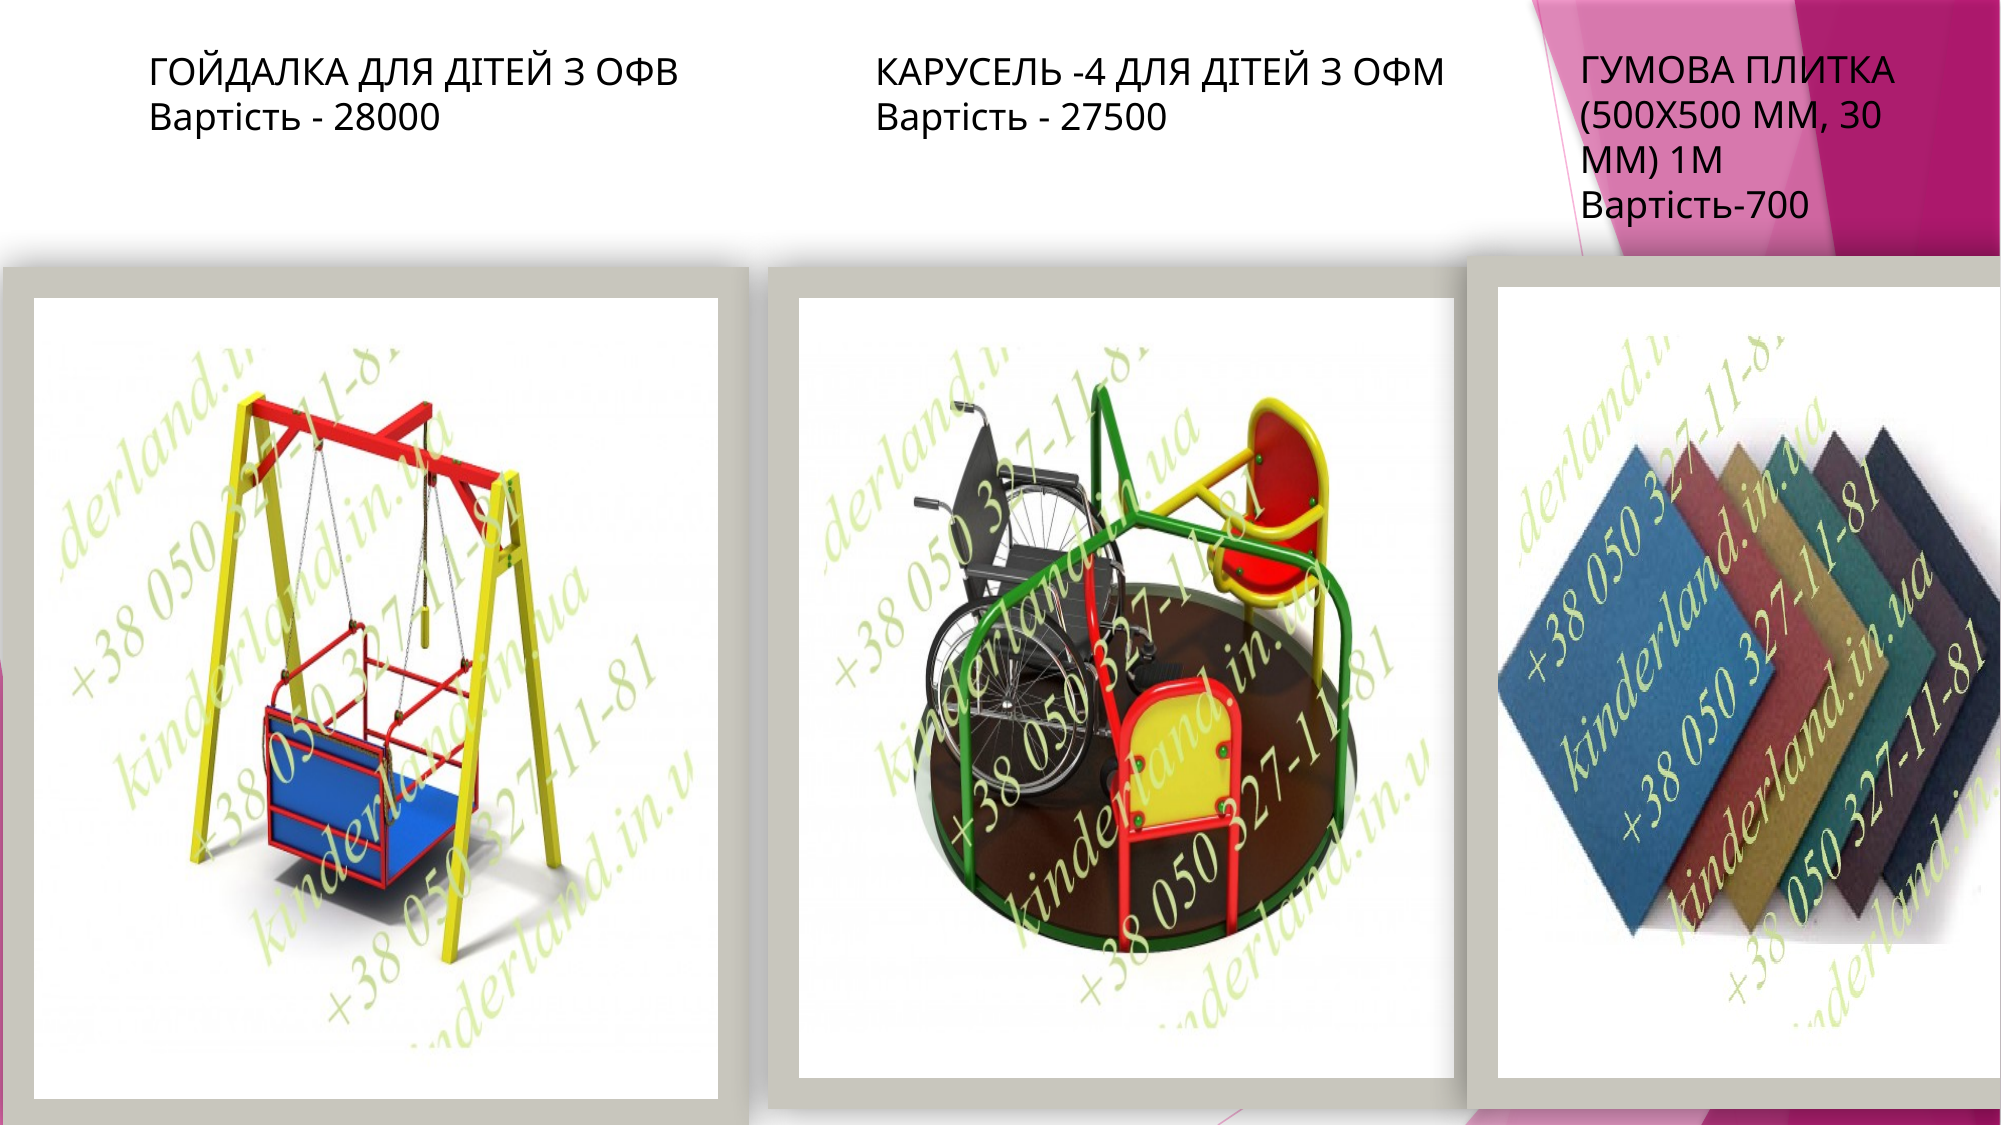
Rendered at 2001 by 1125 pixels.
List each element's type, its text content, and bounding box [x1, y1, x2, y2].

picture [33, 297, 719, 1099]
picture [798, 297, 1455, 1079]
text_box ГУМОВА ПЛИТКА (500X500 ММ, 30 ММ) 1М Вартість-700 [1564, 38, 1968, 228]
picture [1497, 286, 2000, 1079]
text_box КАРУСЕЛЬ -4 ДЛЯ ДІТЕЙ З ОФМ Вартість - 27500 [860, 40, 1564, 146]
text_box ГОЙДАЛКА ДЛЯ ДІТЕЙ З ОФВ Вартість - 28000 [133, 40, 715, 146]
